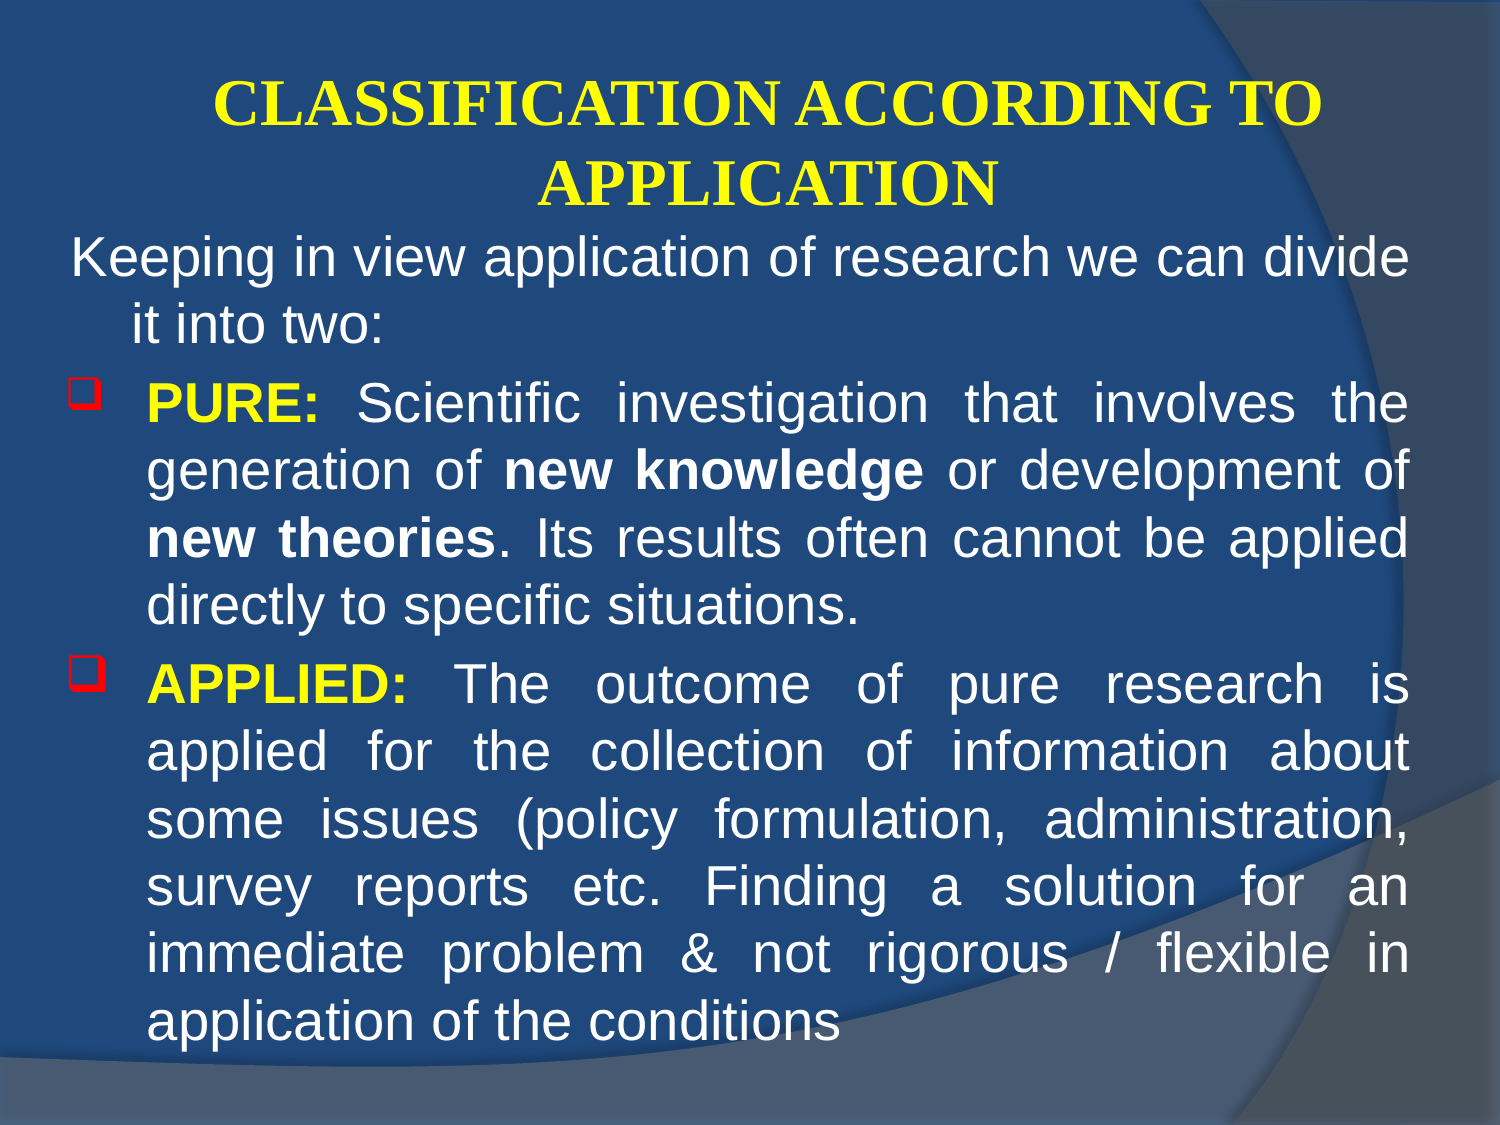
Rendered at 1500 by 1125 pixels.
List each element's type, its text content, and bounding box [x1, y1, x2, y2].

title CLASSIFICATION ACCORDING TO APPLICATION [75, 45, 1463, 233]
list Keeping in view application of research we can divide it into two: PURE: Scientific investigation that involves the generation of new knowledge or development of new theories. Its results often cannot be applied directly to specific situations. APPLIED: The outcome of pure research is applied for the collection of information about some issues (policy formulation, administration, survey reports etc. Finding a solution for an immediate problem & not rigorous / flexible in application of the conditions [50, 212, 1425, 1063]
